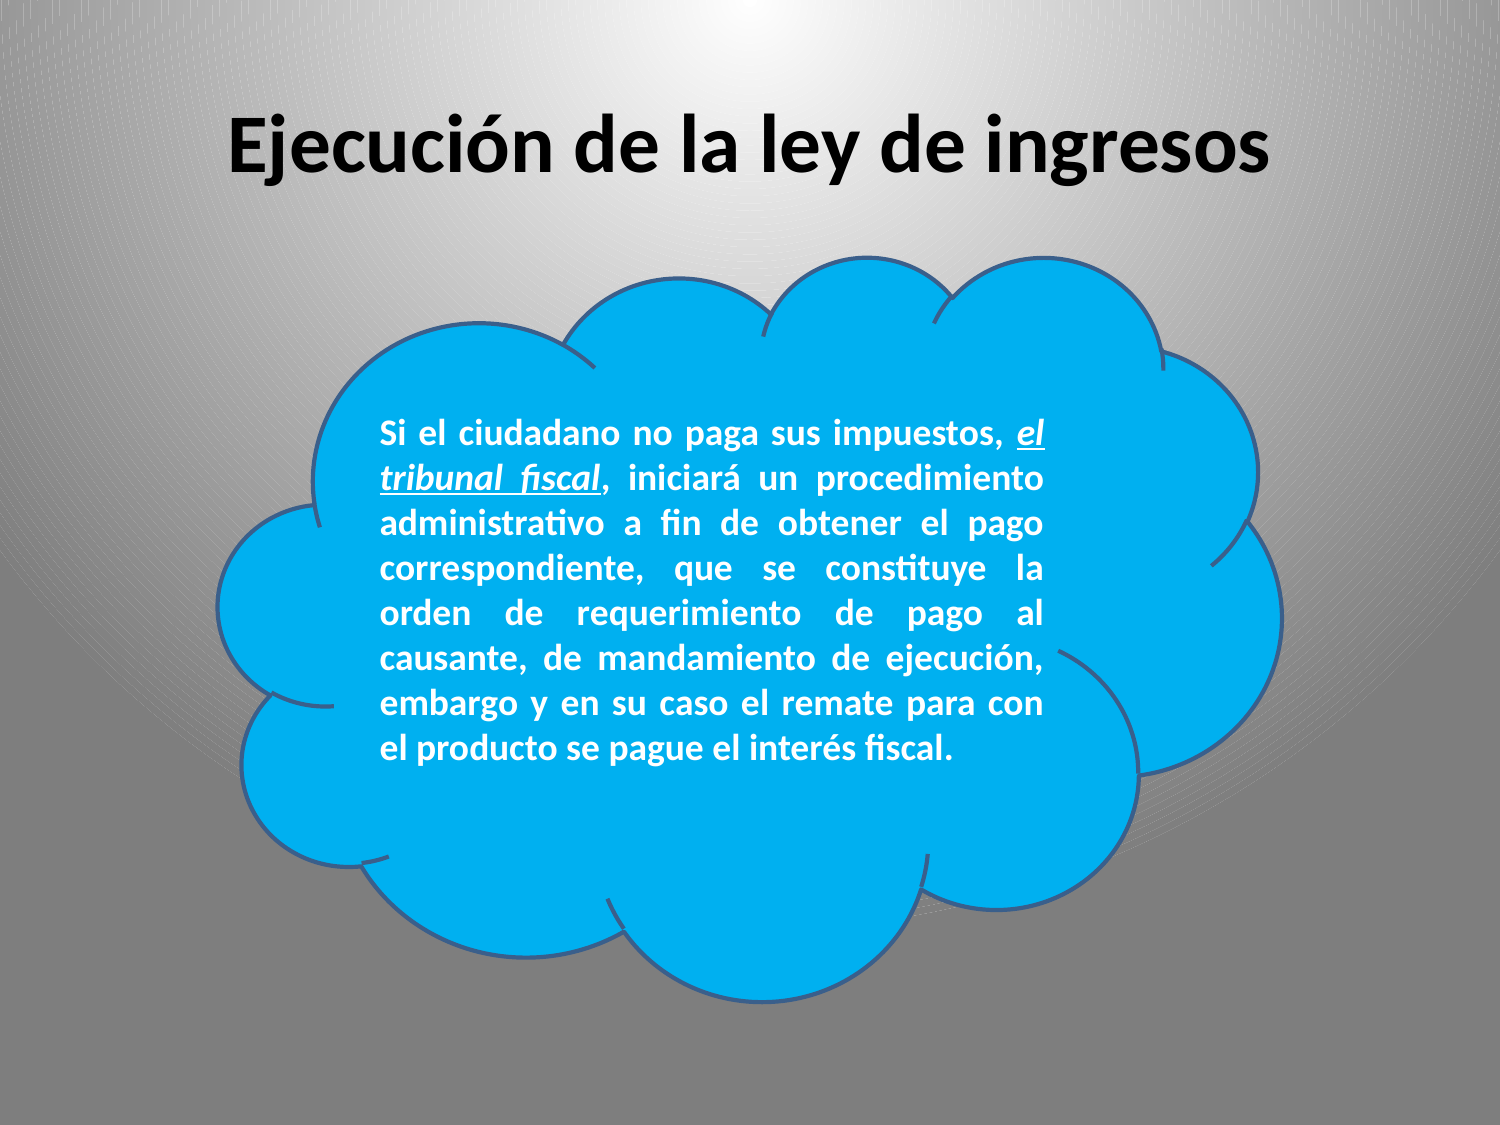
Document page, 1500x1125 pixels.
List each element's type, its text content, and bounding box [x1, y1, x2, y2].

text_box Si el ciudadano no paga sus impuestos, el tribunal fiscal, iniciará un procedimiento administrativo a fin de obtener el pago correspondiente, que se constituye la orden de requerimiento de pago al causante, de mandamiento de ejecución, embargo y en su caso el remate para con el producto se pague el interés fiscal. [215, 255, 1285, 1005]
title Ejecución de la ley de ingresos [75, 45, 1425, 233]
